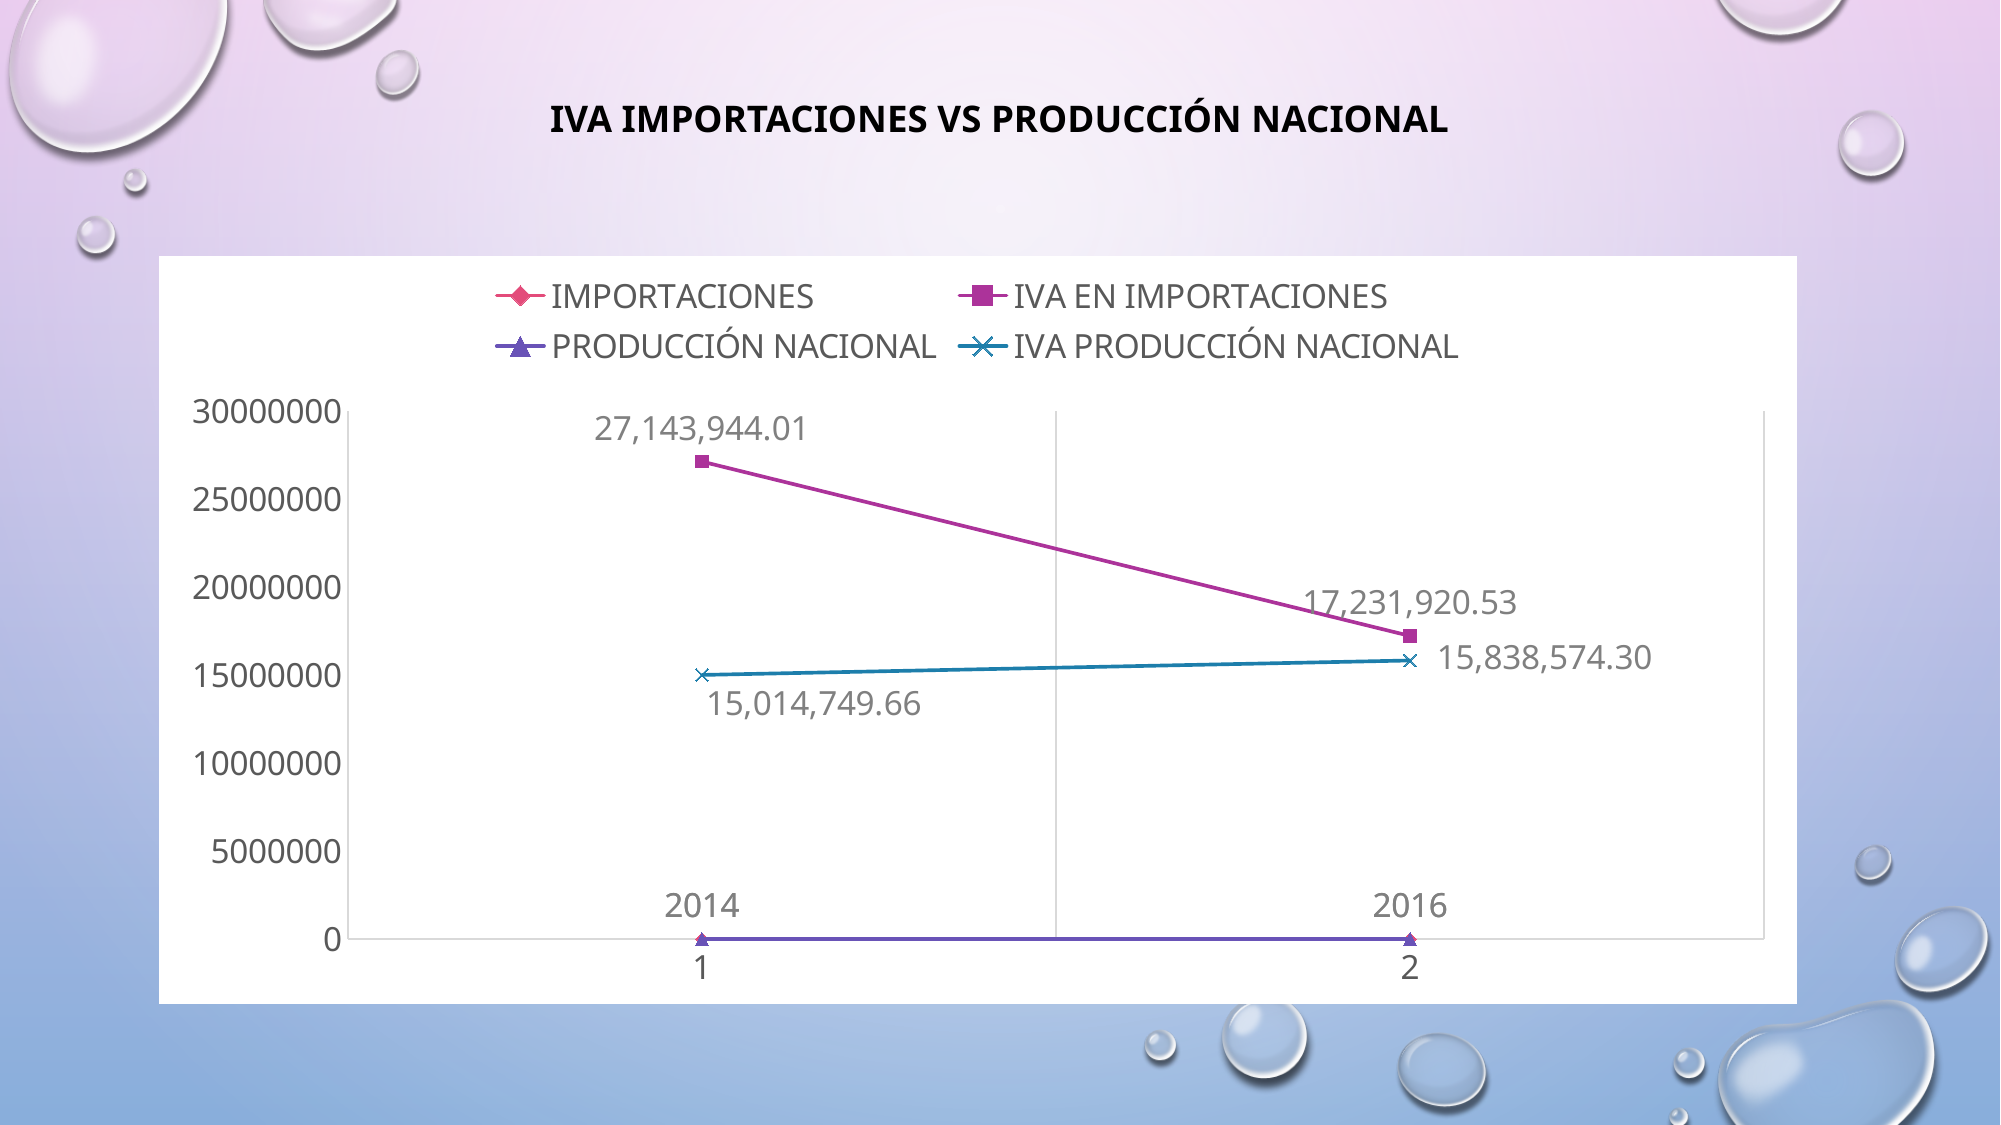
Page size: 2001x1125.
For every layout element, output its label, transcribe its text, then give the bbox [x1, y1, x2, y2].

chart [158, 255, 1798, 1005]
text_box IVA IMPORTACIONES VS PRODUCCIÓN NACIONAL [498, 89, 1502, 153]
picture [0, 0, 2000, 1125]
